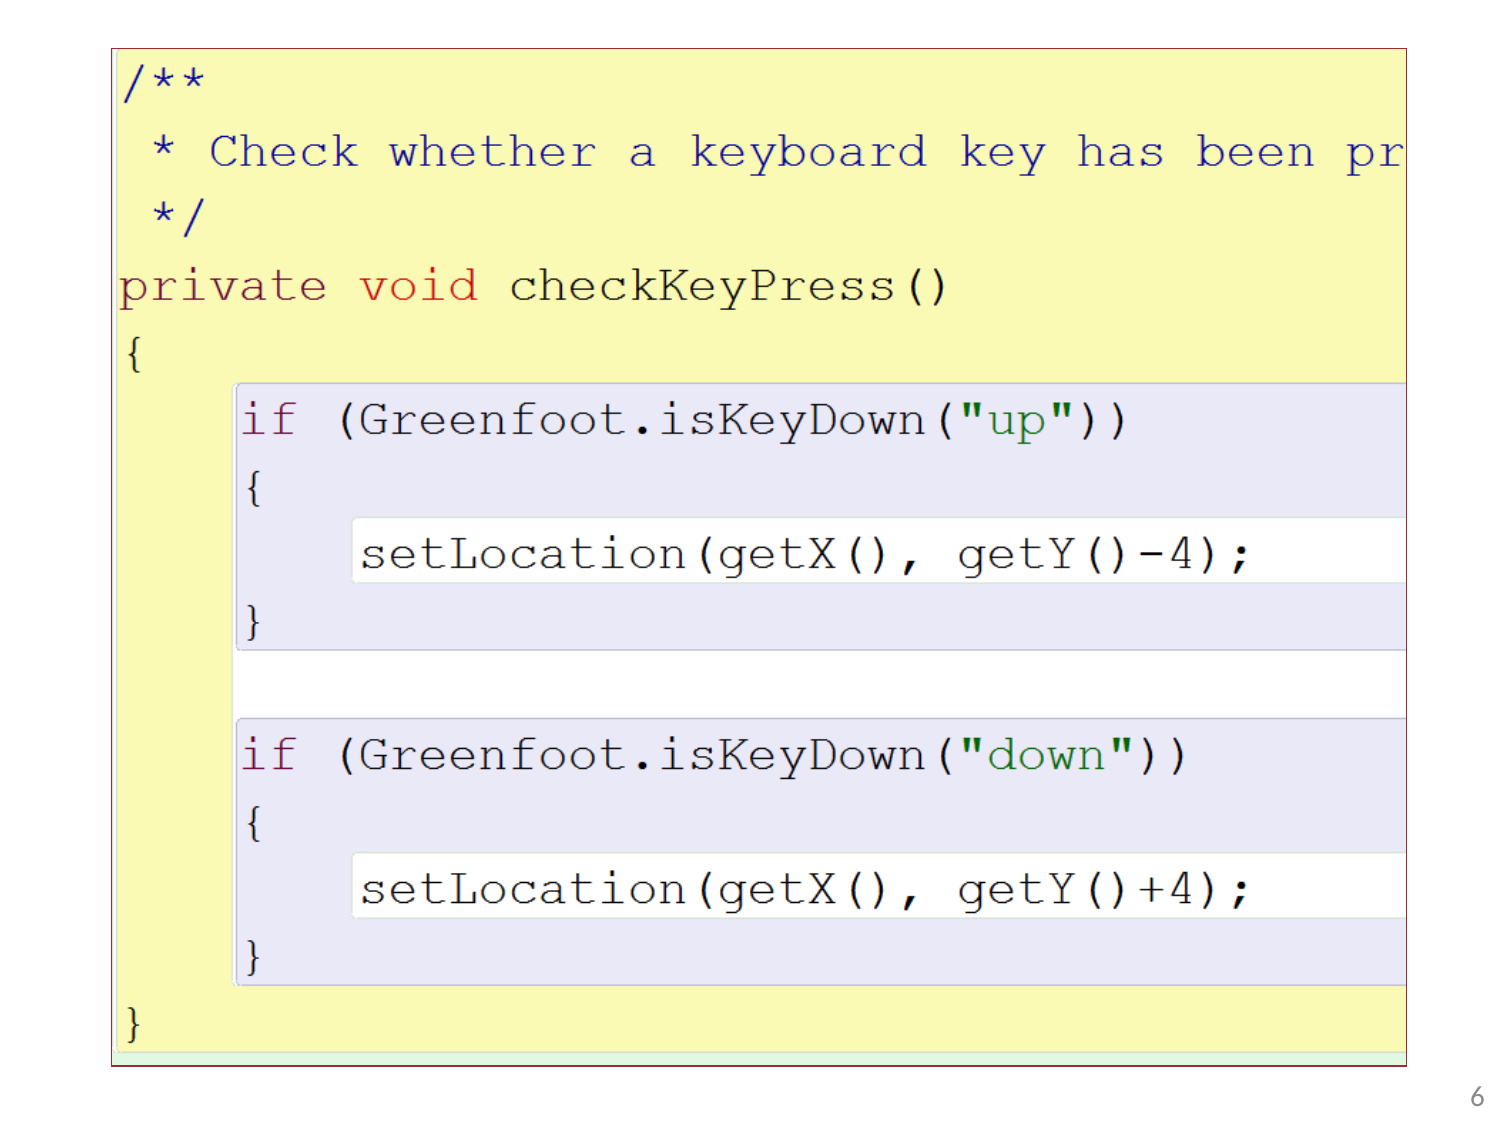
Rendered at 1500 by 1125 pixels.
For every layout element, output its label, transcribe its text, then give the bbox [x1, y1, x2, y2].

picture [112, 49, 1406, 1066]
slide_number 6 [1162, 1065, 1500, 1125]
